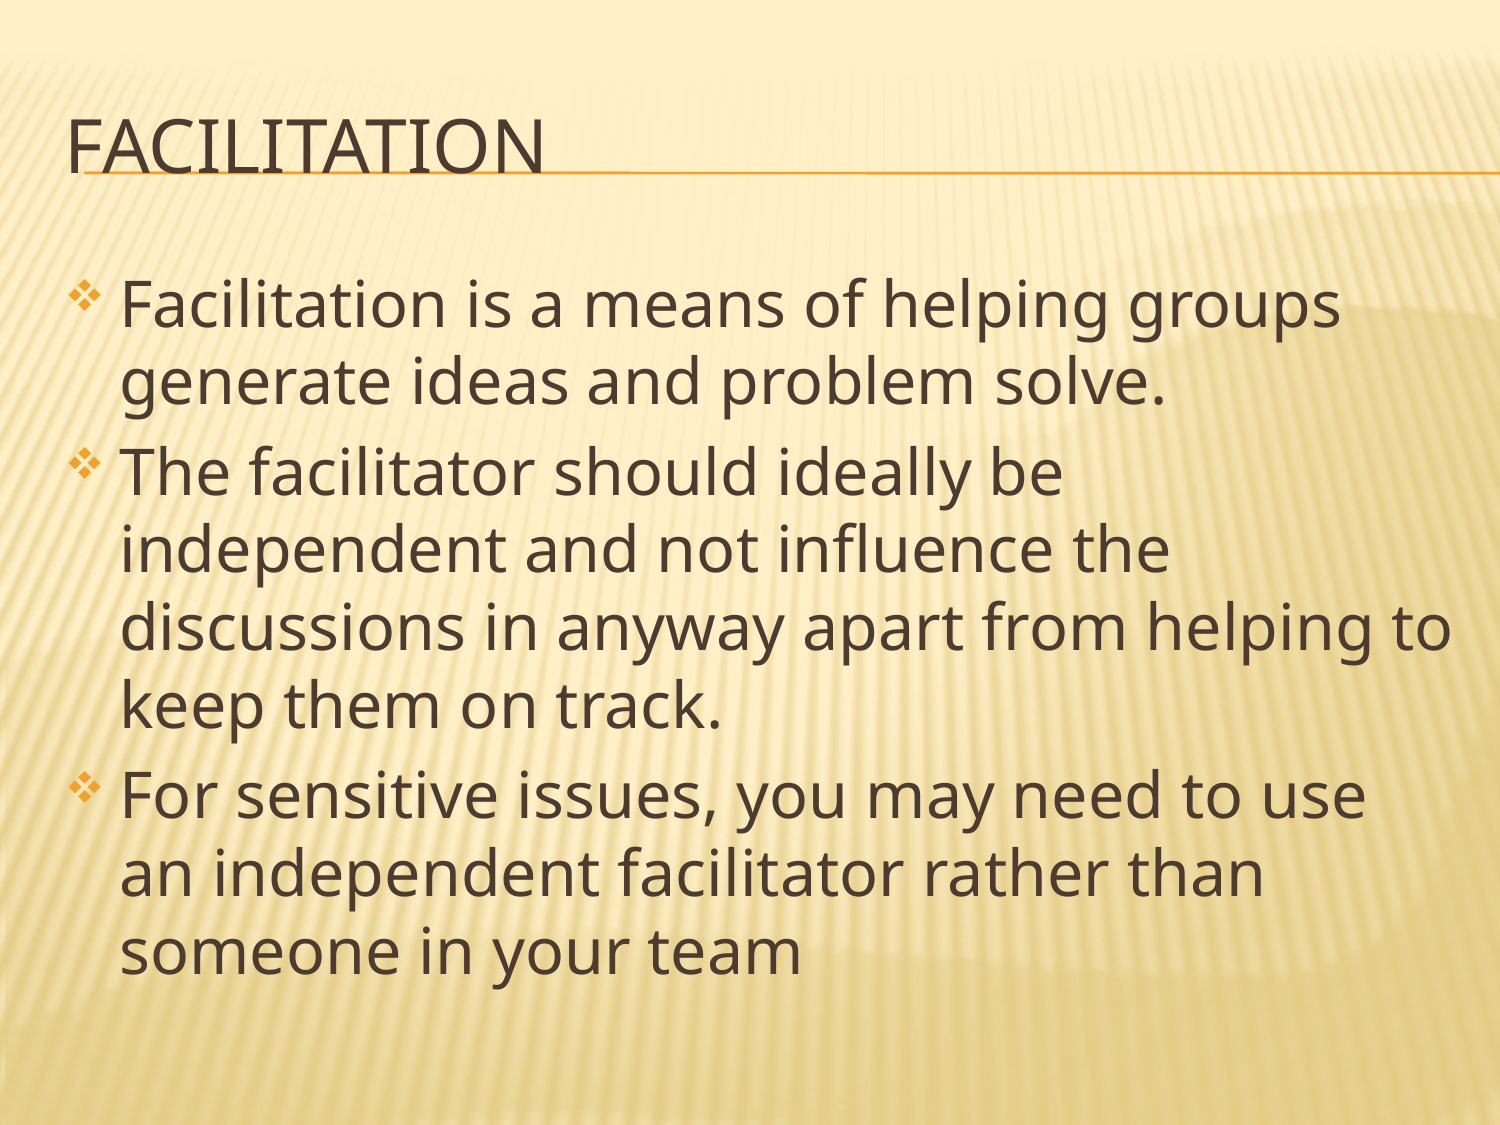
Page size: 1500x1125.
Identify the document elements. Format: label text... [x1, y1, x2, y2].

list Facilitation is a means of helping groups generate ideas and problem solve. The facilitator should ideally be independent and not influence the discussions in anyway apart from helping to keep them on track. For sensitive issues, you may need to use an independent facilitator rather than someone in your team [50, 254, 1475, 998]
title Facilitation [50, 75, 1475, 213]
